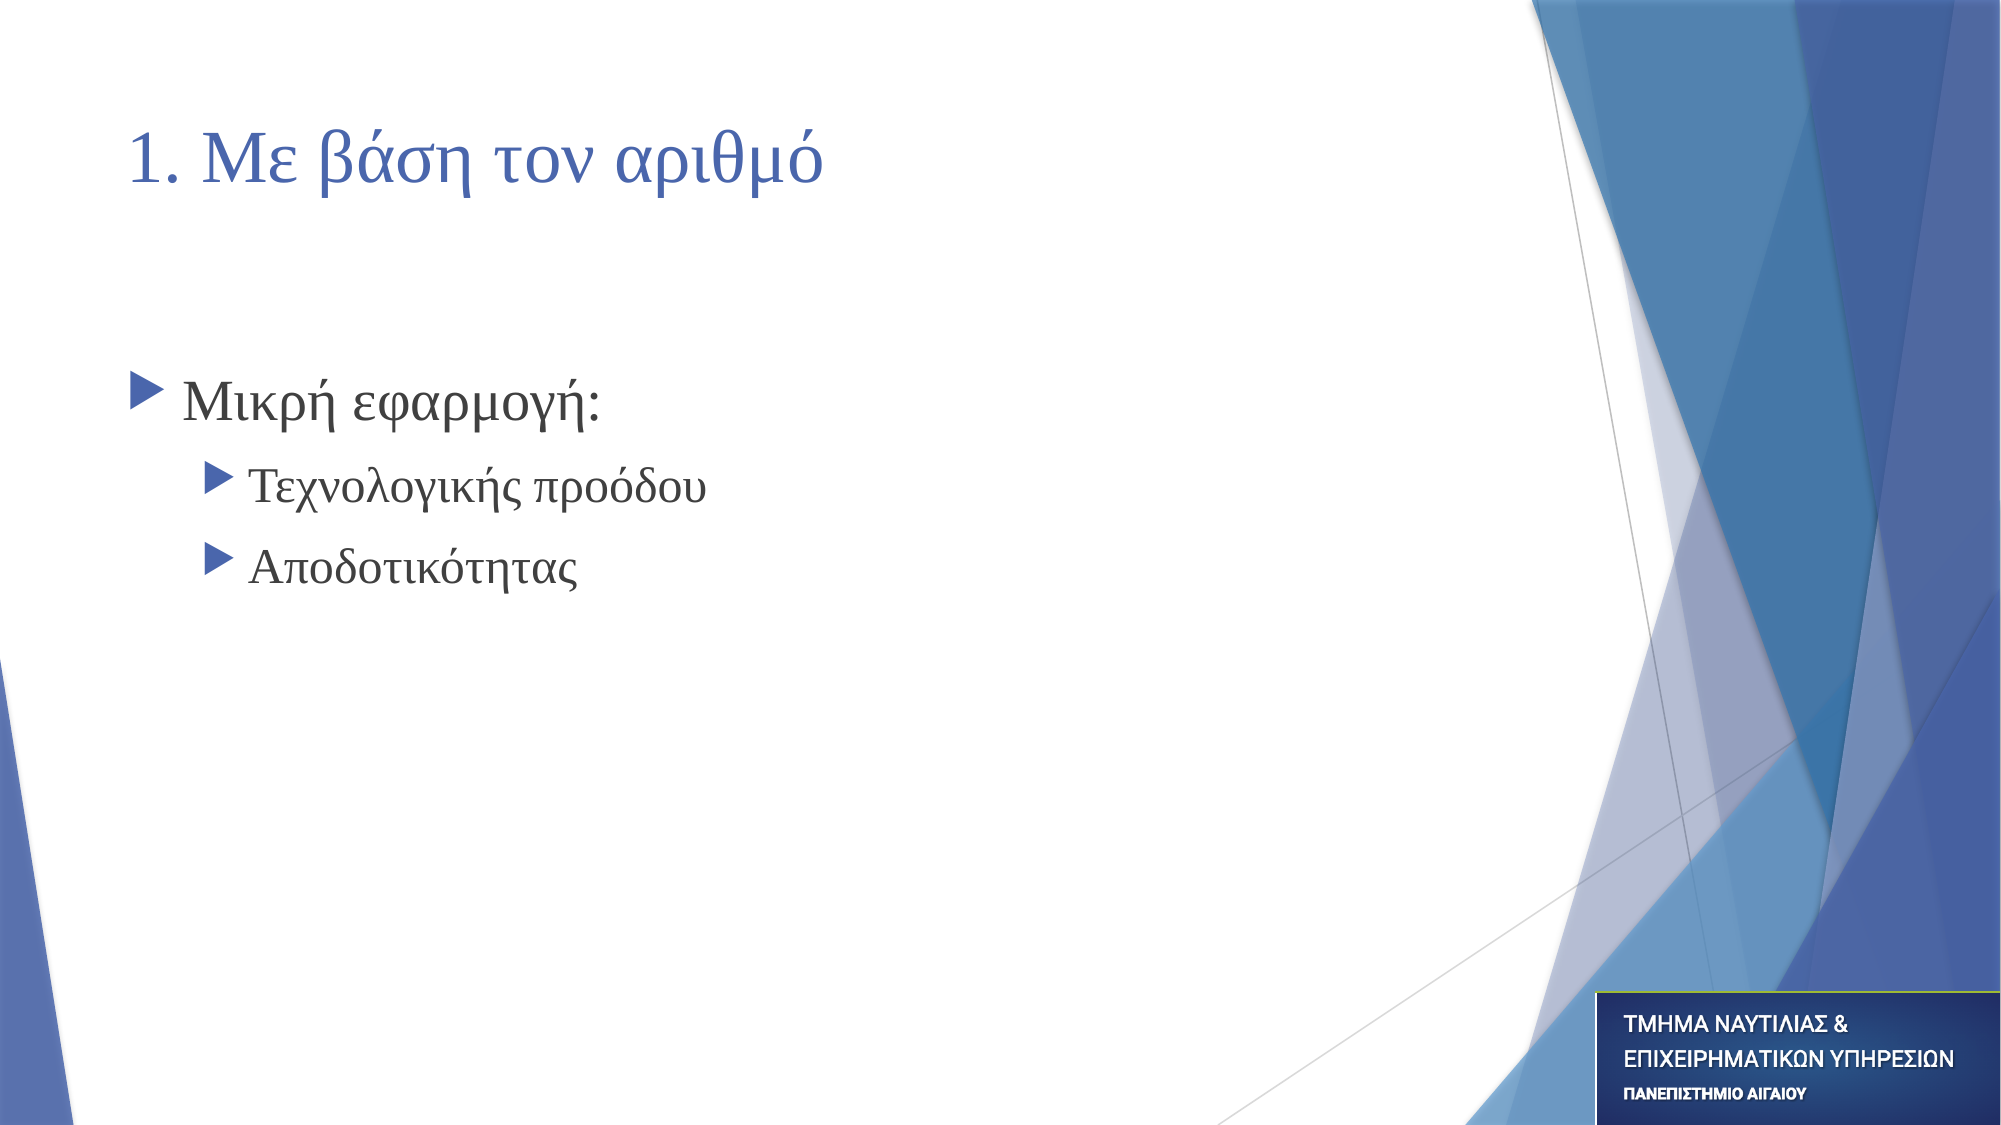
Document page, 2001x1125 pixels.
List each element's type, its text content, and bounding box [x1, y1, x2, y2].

list Μικρή εφαρμογή: Τεχνολογικής προόδου Αποδοτικότητας [111, 354, 1522, 992]
picture [1595, 991, 2000, 1125]
title 1. Με βάση τον αριθμό [111, 99, 1522, 317]
